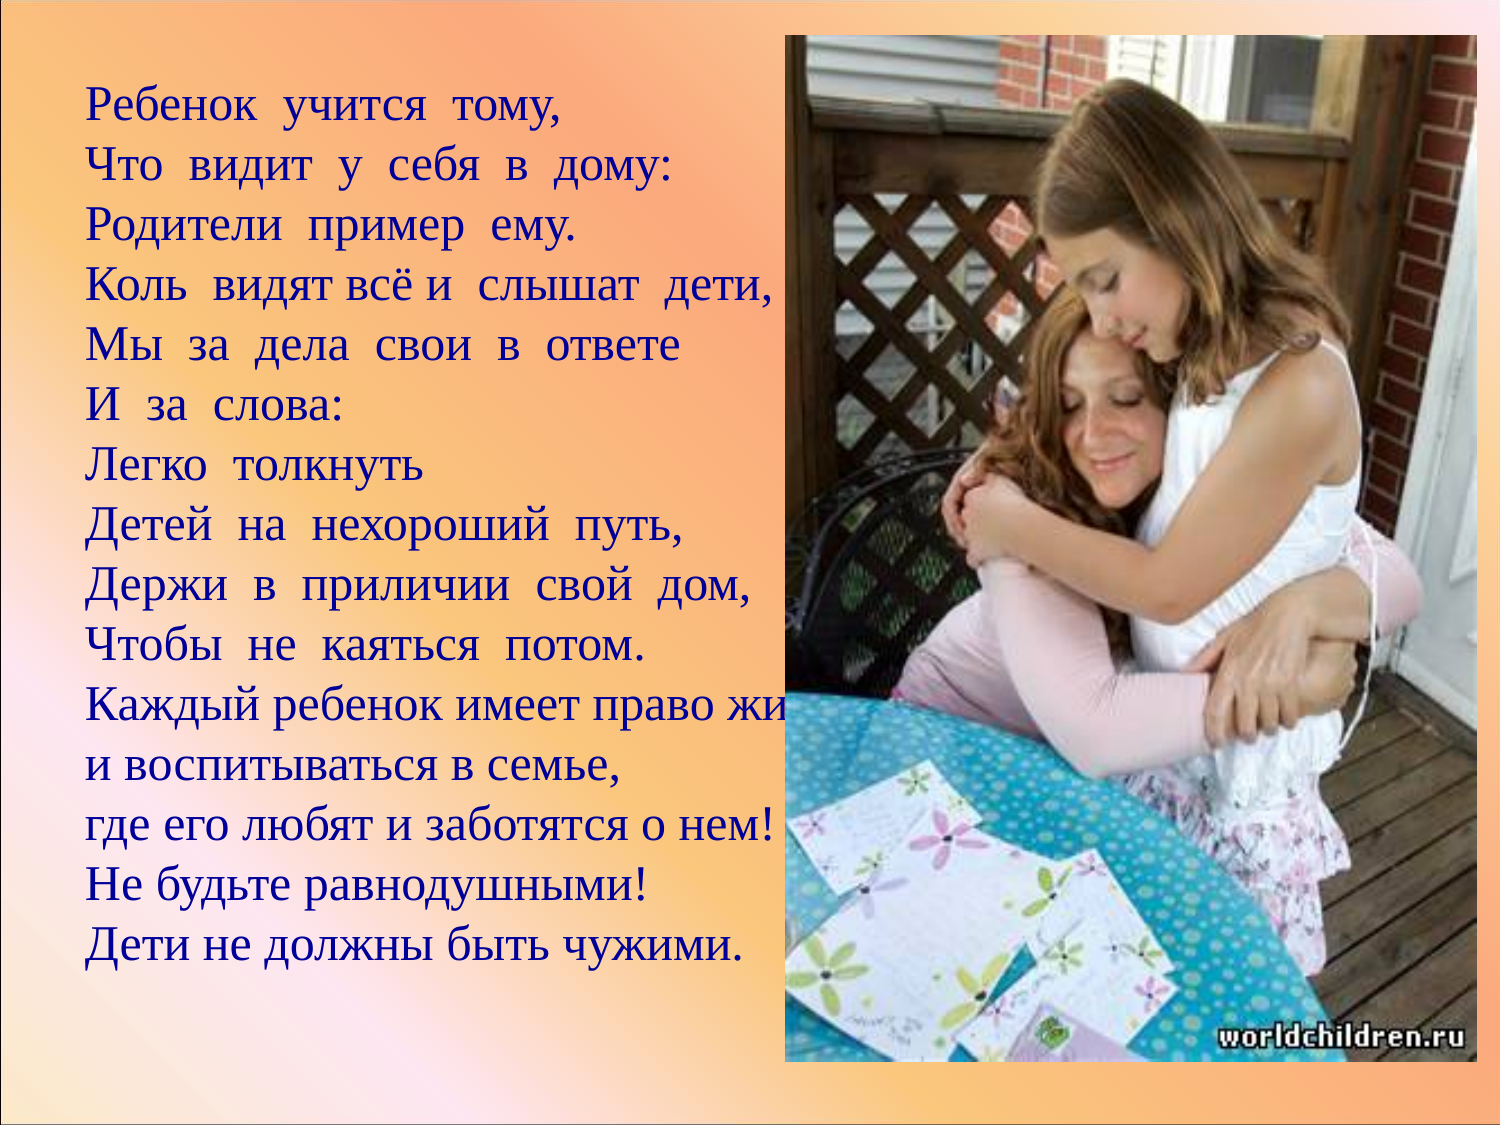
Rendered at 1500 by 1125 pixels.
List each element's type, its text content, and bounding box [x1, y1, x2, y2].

text_box Ребенок учится тому, Что видит у себя в дому: Родители пример ему. Коль видят всё и слышат дети, Мы за дела свои в ответе И за слова: Легко толкнуть Детей на нехороший путь, Держи в приличии свой дом, Чтобы не каяться потом. Каждый ребенок имеет право жить и воспитываться в семье, где его любят и заботятся о нем! Не будьте равнодушными! Дети не должны быть чужими. [70, 63, 779, 978]
picture [0, 0, 1500, 1125]
